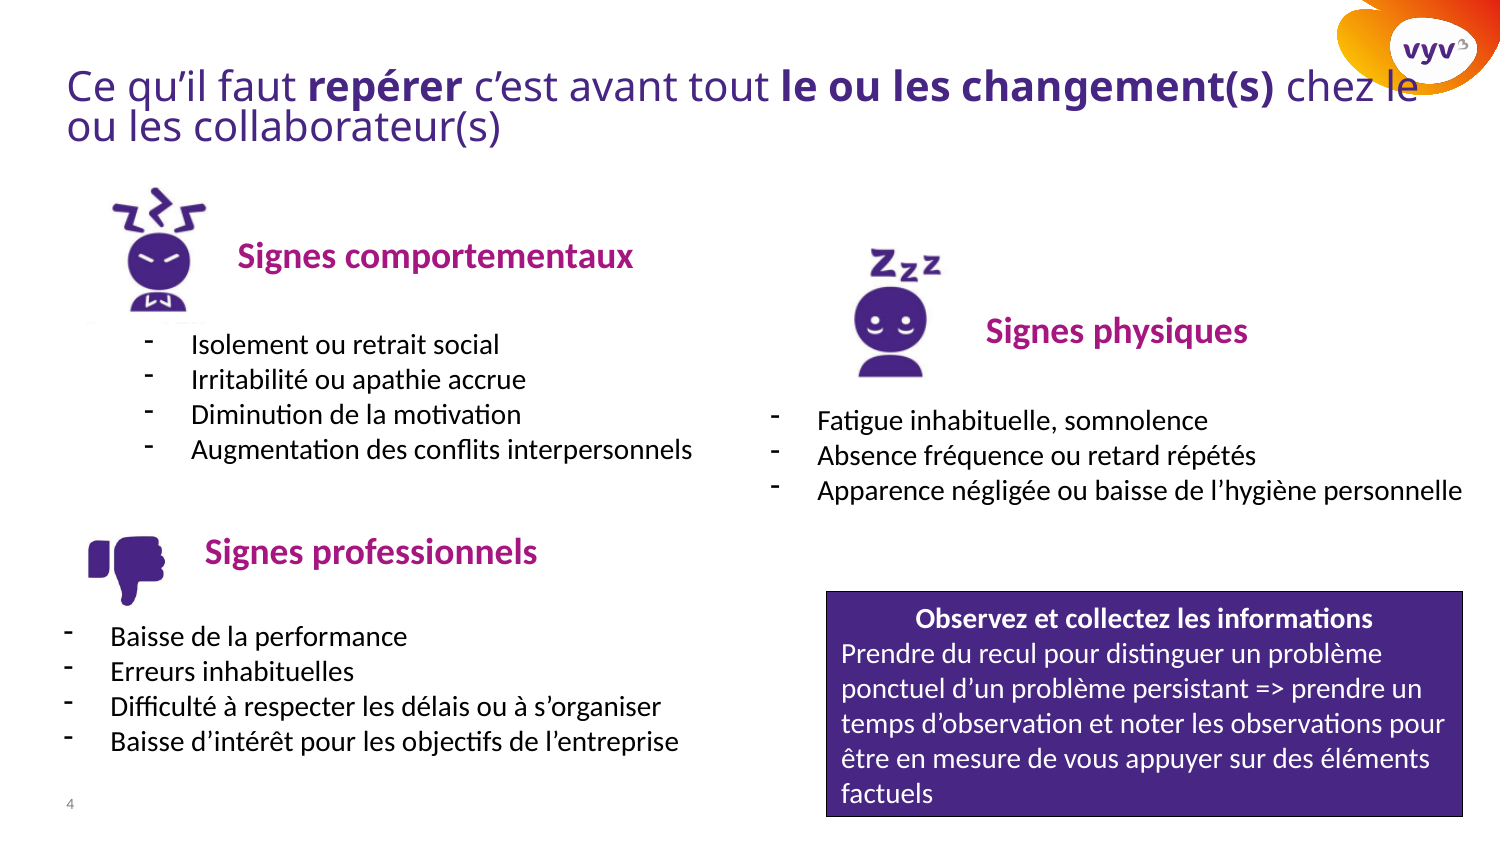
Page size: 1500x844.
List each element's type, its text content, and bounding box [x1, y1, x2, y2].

title Ce qu’il faut repérer c’est avant tout le ou les changement(s) chez le ou les collaborateur(s) [66, 36, 1434, 183]
text_box Observez et collectez les informations Prendre du recul pour distinguer un problème ponctuel d’un problème persistant => prendre un temps d’observation et noter les observations pour être en mesure de vous appuyer sur des éléments factuels [826, 591, 1463, 817]
slide_number 4 [66, 800, 155, 814]
picture [86, 179, 224, 324]
picture [825, 233, 953, 384]
text_box Signes comportementaux Isolement ou retrait social Irritabilité ou apathie accrue Diminution de la motivation Augmentation des conflits interpersonnels [129, 223, 709, 473]
picture [1385, 14, 1482, 87]
picture [78, 530, 177, 614]
text_box Signes professionnels Baisse de la performance Erreurs inhabituelles Difficulté à respecter les délais ou à s’organiser Baisse d’intérêt pour les objectifs de l’entreprise [48, 520, 695, 800]
text_box Signes physiques Fatigue inhabituelle, somnolence Absence fréquence ou retard répétés Apparence négligée ou baisse de l’hygiène personnelle [755, 299, 1479, 544]
